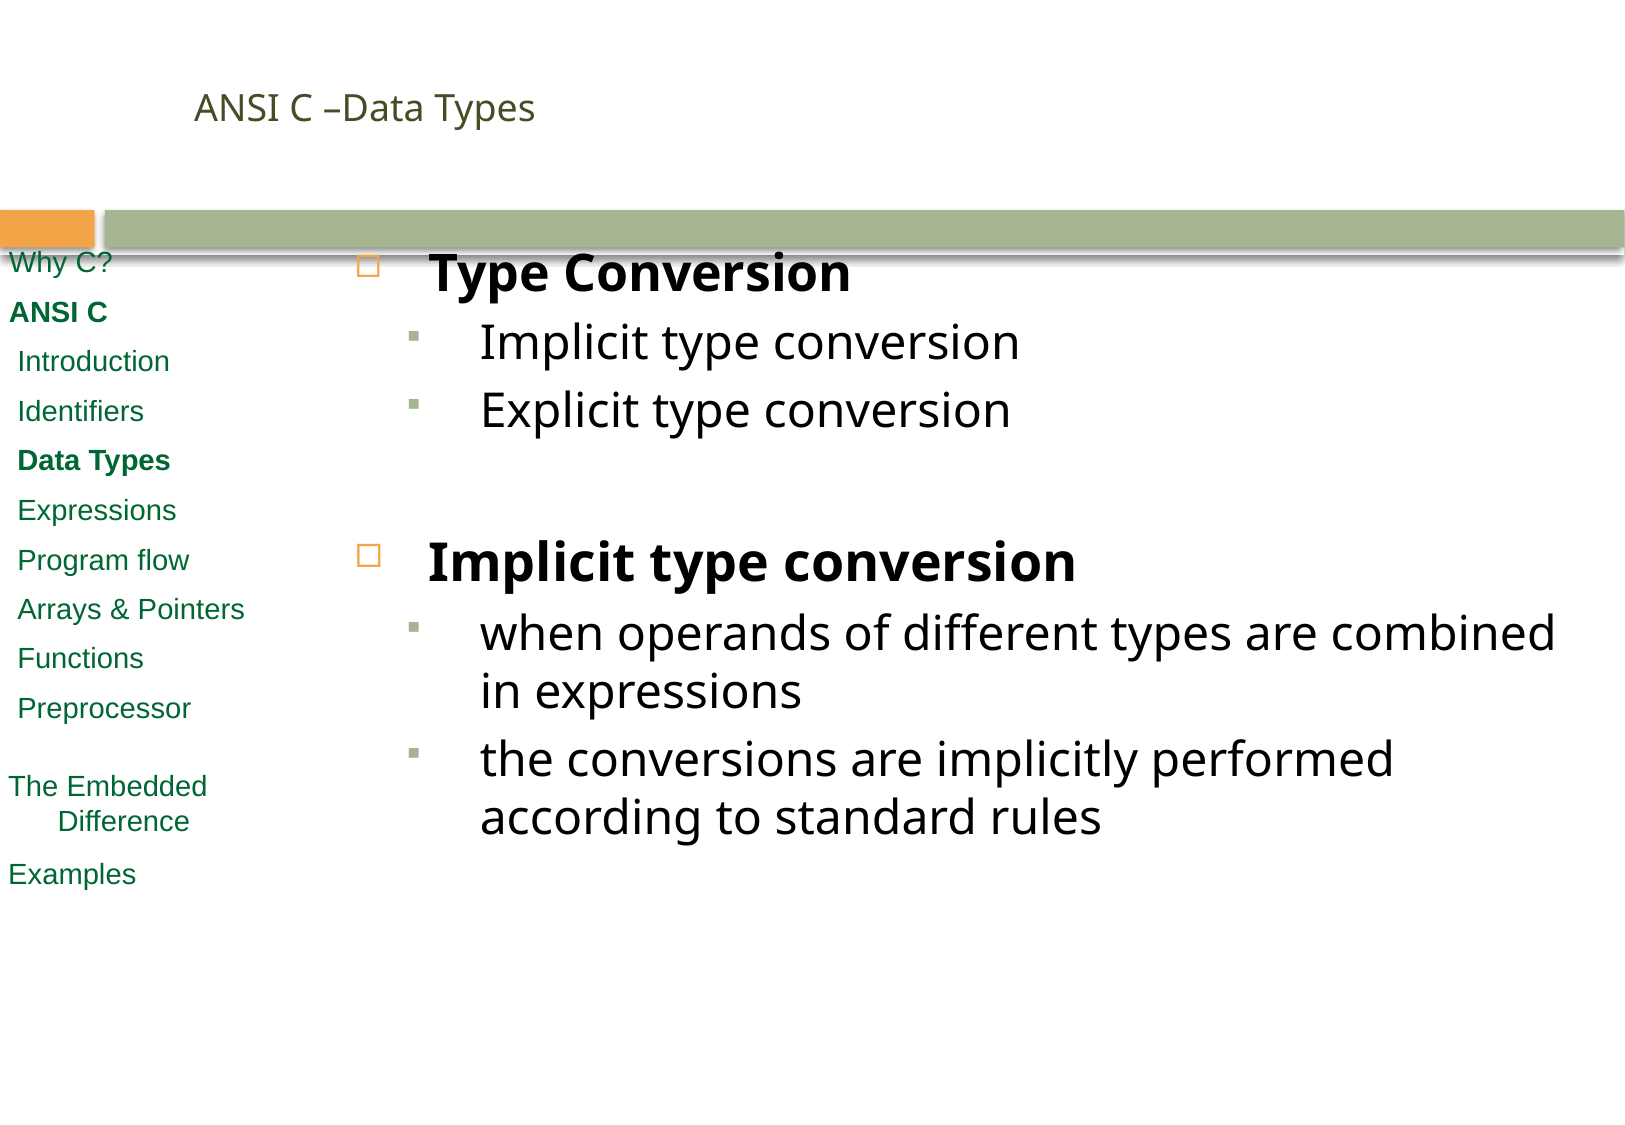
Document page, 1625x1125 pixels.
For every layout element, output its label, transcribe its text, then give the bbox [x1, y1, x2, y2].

list Type Conversion Implicit type conversion Explicit type conversion Implicit type conversion when operands of different types are combined in expressions the conversions are implicitly performed according to standard rules [339, 231, 1580, 853]
title ANSI C –Data Types [179, 76, 1476, 137]
text_box Why C? ANSI C Introduction Identifiers Data Types Expressions Program flow Arrays & Pointers Functions Preprocessor [9, 243, 290, 725]
text_box The Embedded Difference Examples [0, 767, 281, 891]
